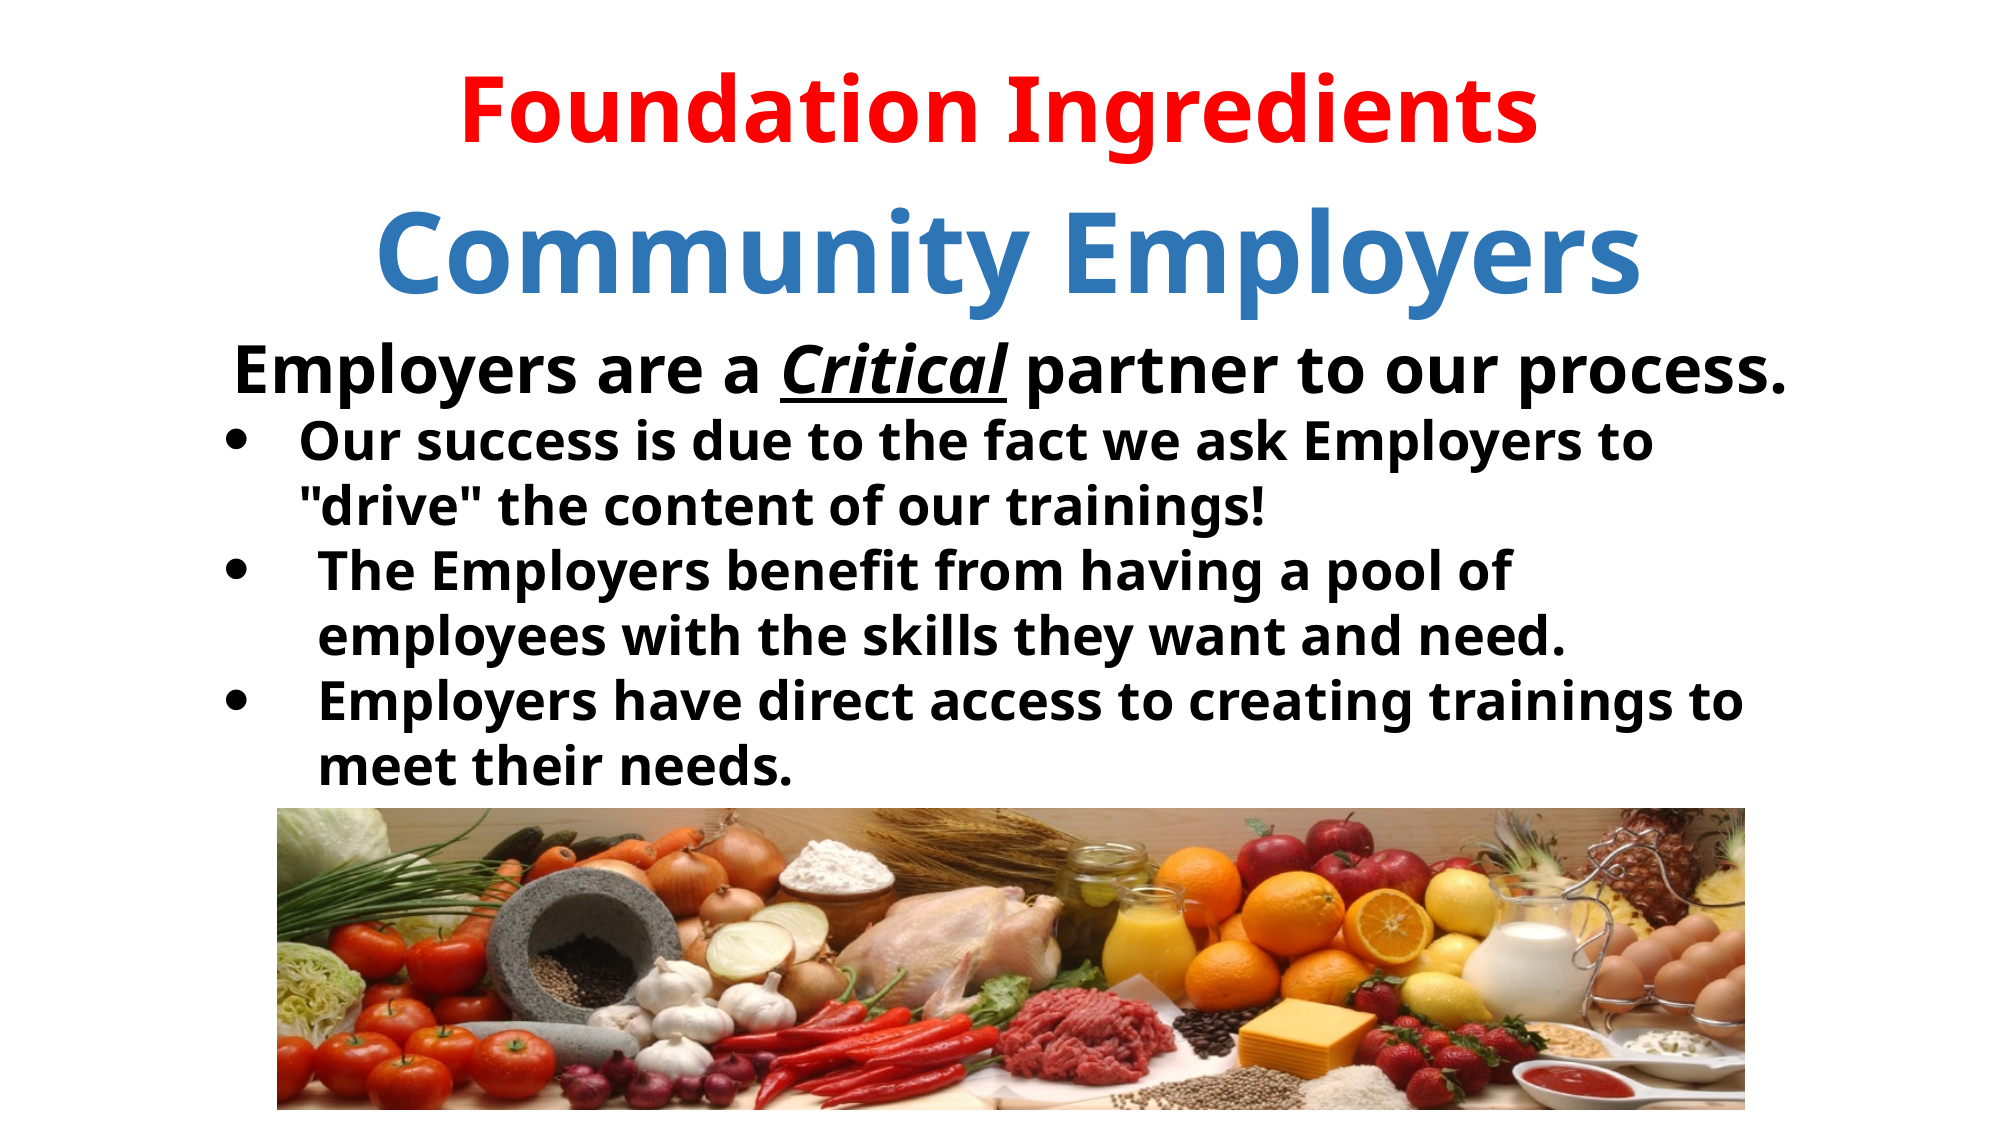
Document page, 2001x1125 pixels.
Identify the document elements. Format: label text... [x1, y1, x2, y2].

text_box Foundation Ingredients [214, 0, 1808, 168]
picture [276, 808, 1745, 1110]
text_box Community Employers [17, 173, 2000, 324]
text_box Employers are a Critical partner to our process. Our success is due to the fact we ask Employers to "drive" the content of our trainings! The Employers benefit from having a pool of employees with the skills they want and need. Employers have direct access to creating trainings to meet their needs. [208, 324, 1813, 804]
